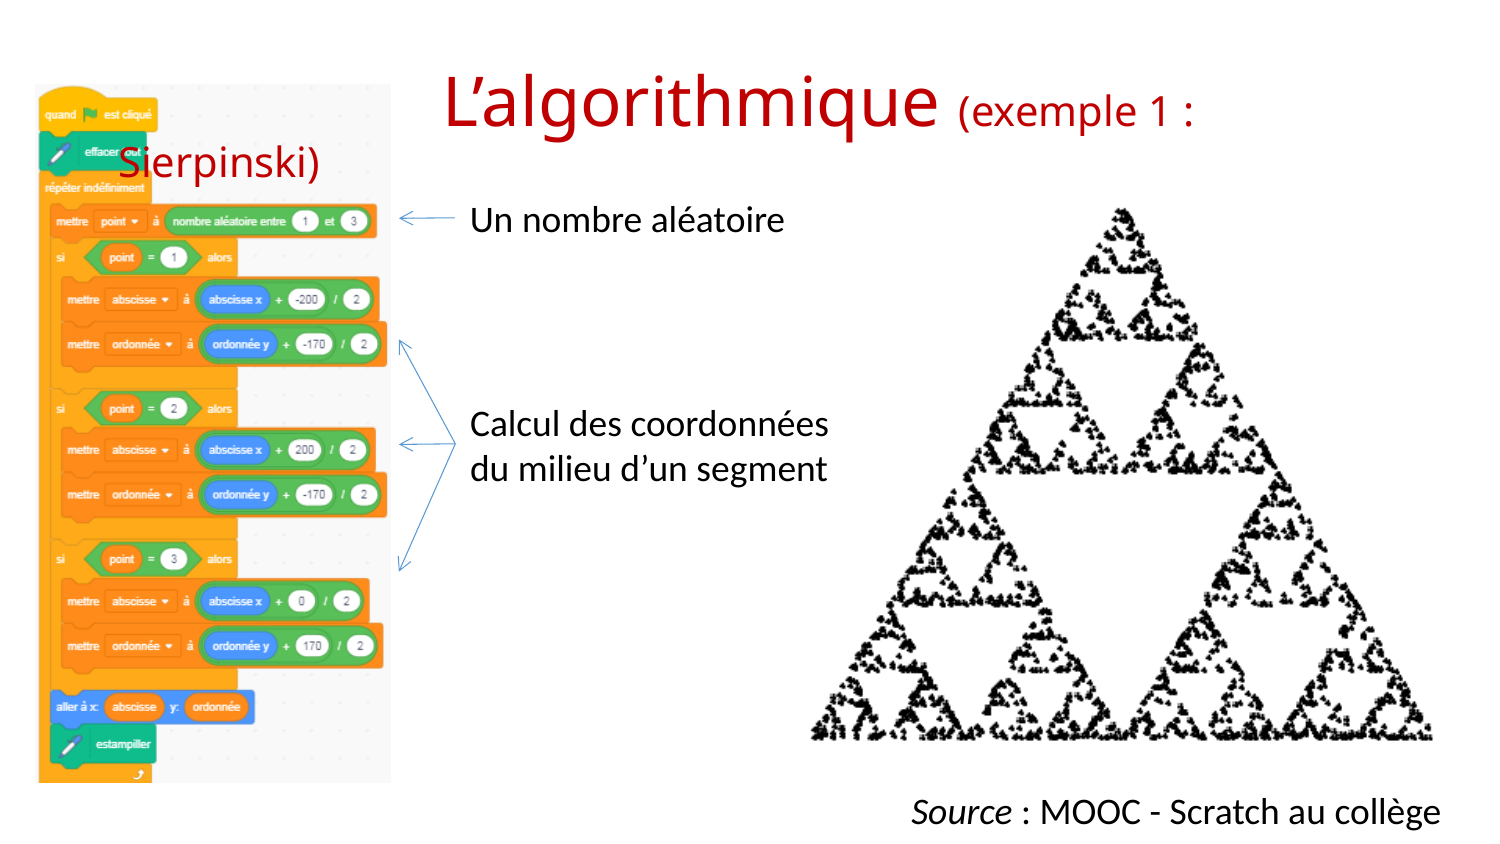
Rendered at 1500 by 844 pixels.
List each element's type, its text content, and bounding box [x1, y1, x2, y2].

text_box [398, 444, 453, 572]
picture [802, 199, 1486, 744]
text_box Source : MOOC - Scratch au collège [896, 779, 1457, 840]
title L’algorithmique (exemple 1 : Sierpinski) [103, 44, 1397, 208]
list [35, 84, 391, 783]
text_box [398, 339, 856, 498]
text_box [398, 187, 803, 249]
